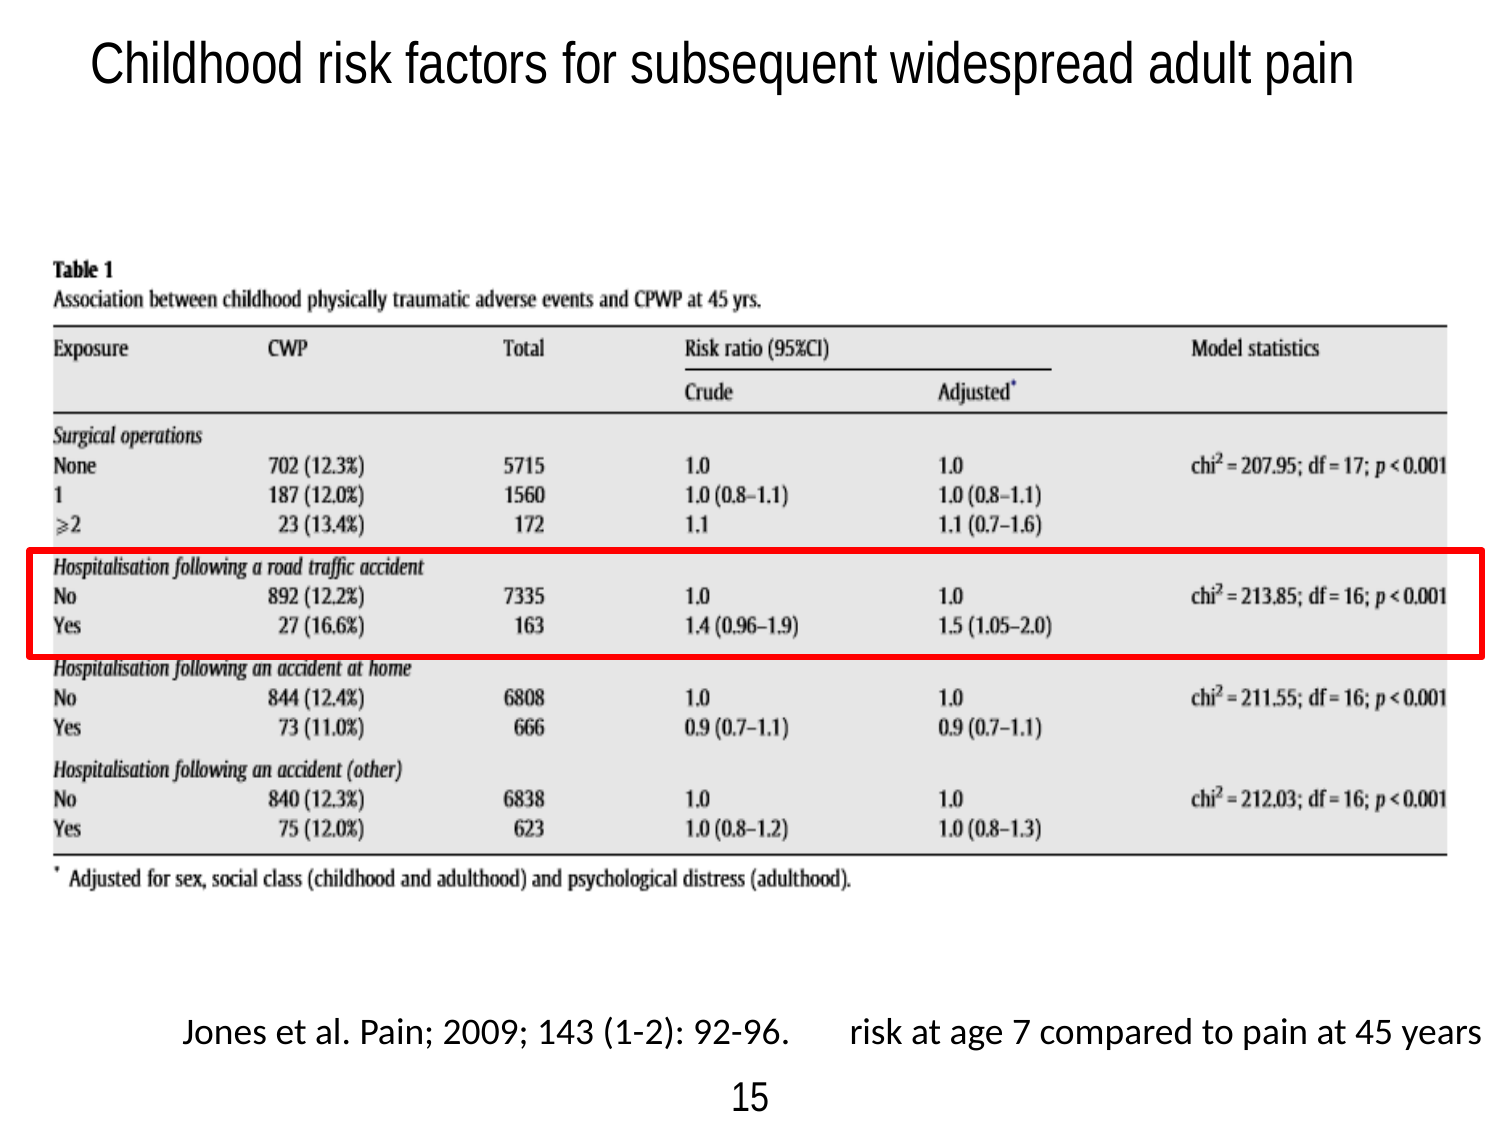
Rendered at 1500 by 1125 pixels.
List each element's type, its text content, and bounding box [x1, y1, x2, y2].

text_box Jones et al. Pain; 2009; 143 (1-2): 92-96. risk at age 7 compared to pain at 45 years [167, 999, 1499, 1060]
title Childhood risk factors for subsequent widespread adult pain [75, 23, 1425, 108]
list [0, 243, 1500, 941]
